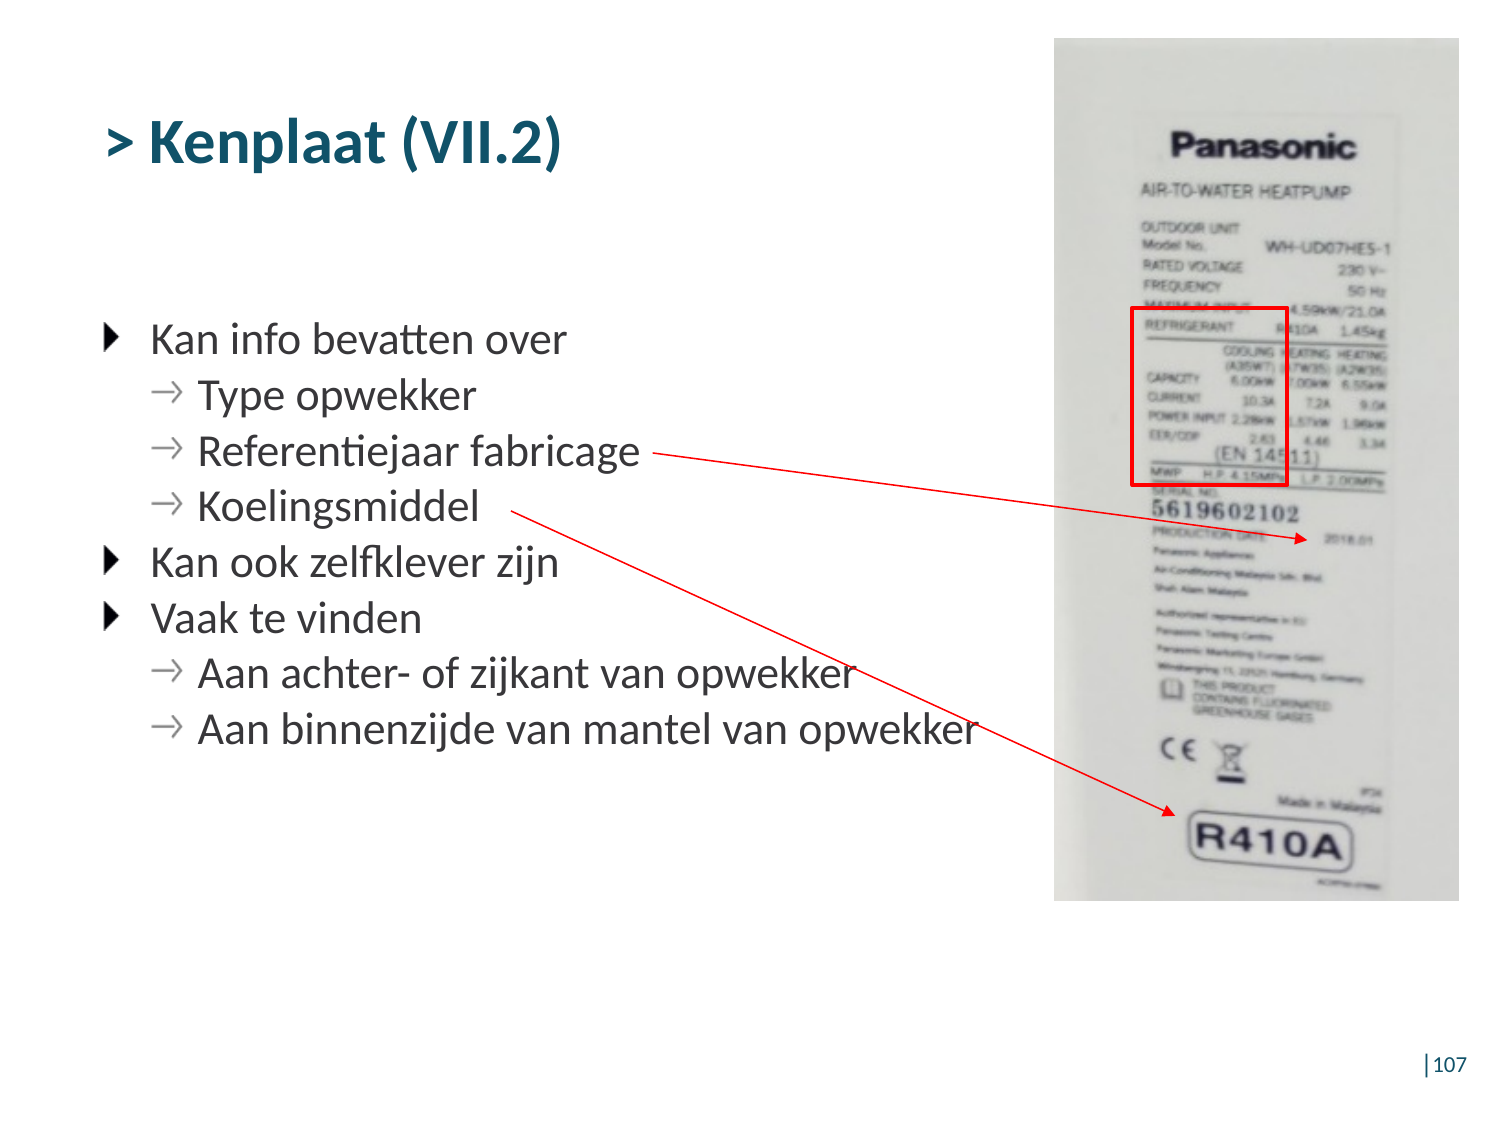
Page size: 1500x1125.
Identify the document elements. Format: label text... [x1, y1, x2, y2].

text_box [652, 452, 1308, 541]
picture [103, 322, 145, 352]
text_box │107 [1132, 1042, 1483, 1103]
list Kan info bevatten over Type opwekker Referentiejaar fabricage Koelingsmiddel Kan ook zelfklever zijn Vaak te vinden Aan achter- of zijkant van opwekker Aan binnenzijde van mantel van opwekker [88, 307, 1459, 1005]
picture [103, 601, 145, 631]
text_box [510, 510, 1176, 817]
picture [150, 381, 195, 404]
picture [150, 492, 195, 516]
picture [150, 659, 195, 683]
picture [150, 715, 195, 739]
picture [1054, 38, 1459, 901]
picture [150, 437, 195, 460]
picture [103, 545, 145, 575]
title > Kenplaat (VII.2) [88, 90, 1049, 268]
